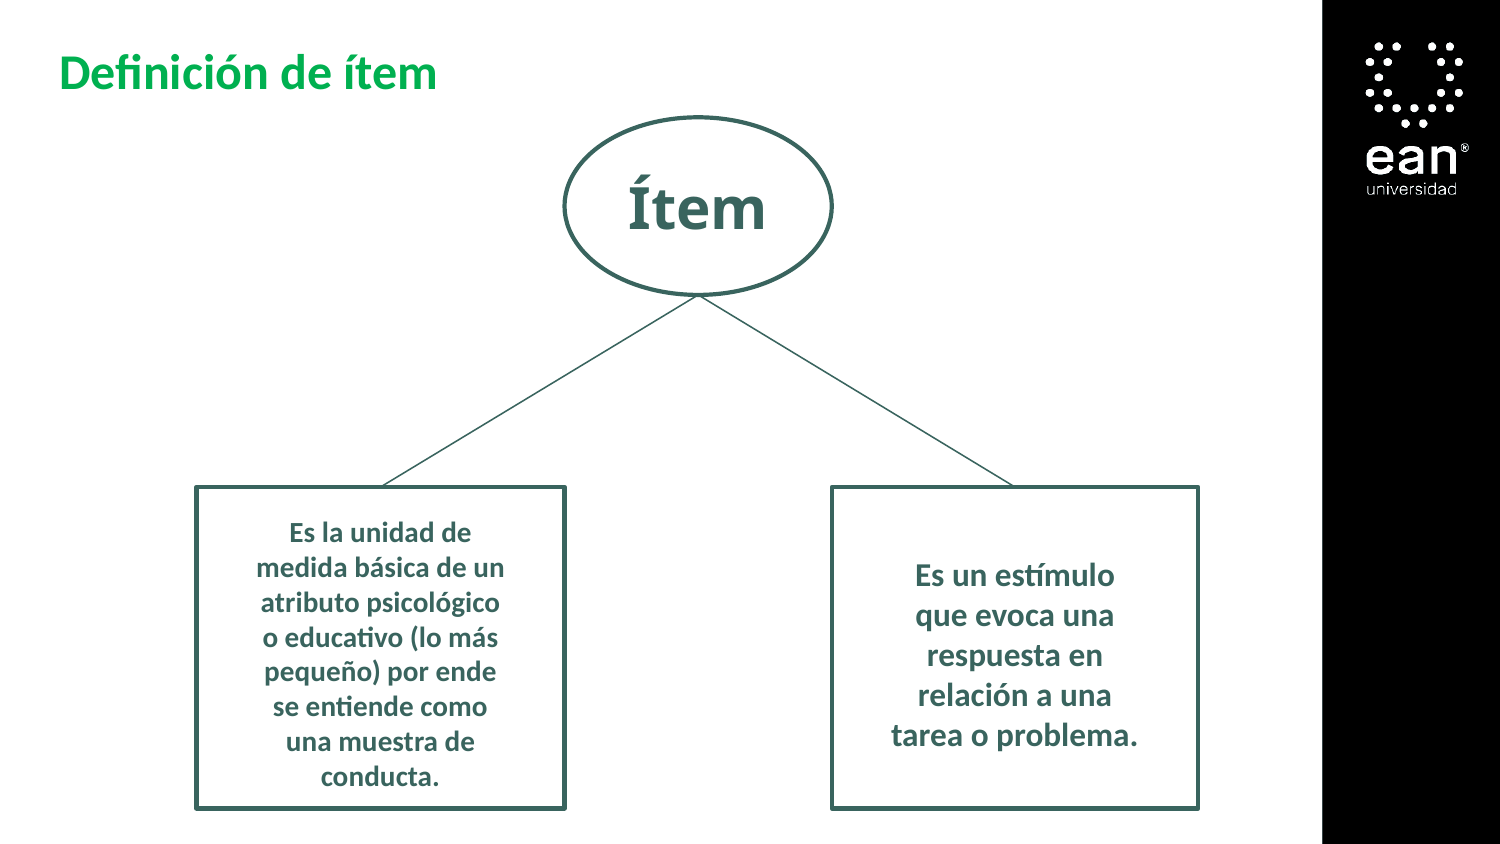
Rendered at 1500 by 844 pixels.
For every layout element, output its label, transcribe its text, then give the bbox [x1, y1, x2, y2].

picture [0, 0, 1500, 844]
text_box Es la unidad de medida básica de un atributo psicológico o educativo (lo más pequeño) por ende se entiende como una muestra de conducta. [237, 505, 524, 844]
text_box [697, 294, 1016, 488]
text_box [830, 485, 1200, 811]
text_box Definición de ítem [44, 32, 802, 108]
text_box Ítem [562, 115, 834, 293]
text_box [380, 294, 696, 488]
text_box Es un estímulo que evoca una respuesta en relación a una tarea o problema. [871, 545, 1159, 806]
text_box [194, 485, 567, 811]
